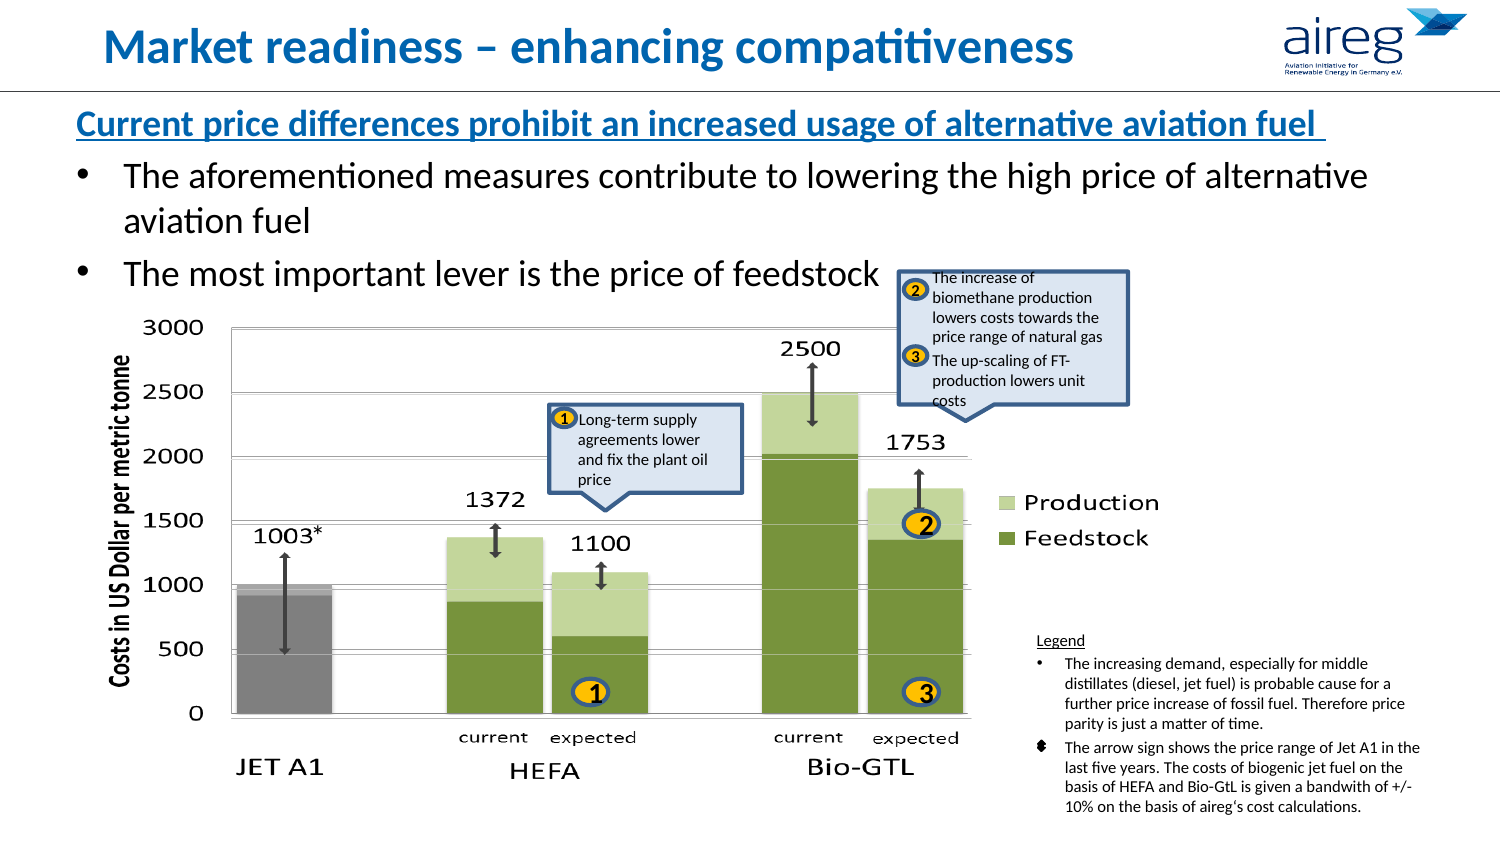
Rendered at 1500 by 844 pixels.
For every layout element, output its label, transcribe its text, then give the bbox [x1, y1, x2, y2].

text_box The increase of biomethane production lowers costs towards the price range of natural gas The up-scaling of FT-production lowers unit costs [896, 269, 1131, 306]
text_box 2 [901, 277, 930, 301]
picture [1284, 8, 1468, 76]
text_box Market readiness – enhancing compatitiveness [88, 0, 1187, 90]
text_box Current price differences prohibit an increased usage of alternative aviation fuel The aforementioned measures contribute to lowering the high price of alternative aviation fuel The most important lever is the price of feedstock [61, 100, 1468, 301]
text_box Legend The increasing demand, especially for middle distillates (diesel, jet fuel) is probable cause for a further price increase of fossil fuel. Therefore price parity is just a matter of time. The arrow sign shows the price range of Jet A1 in the last five years. The costs of biogenic jet fuel on the basis of HEFA and Bio-GtL is given a bandwith of +/- 10% on the basis of aireg‘s cost calculations. [1021, 622, 1447, 844]
picture [77, 307, 1177, 801]
